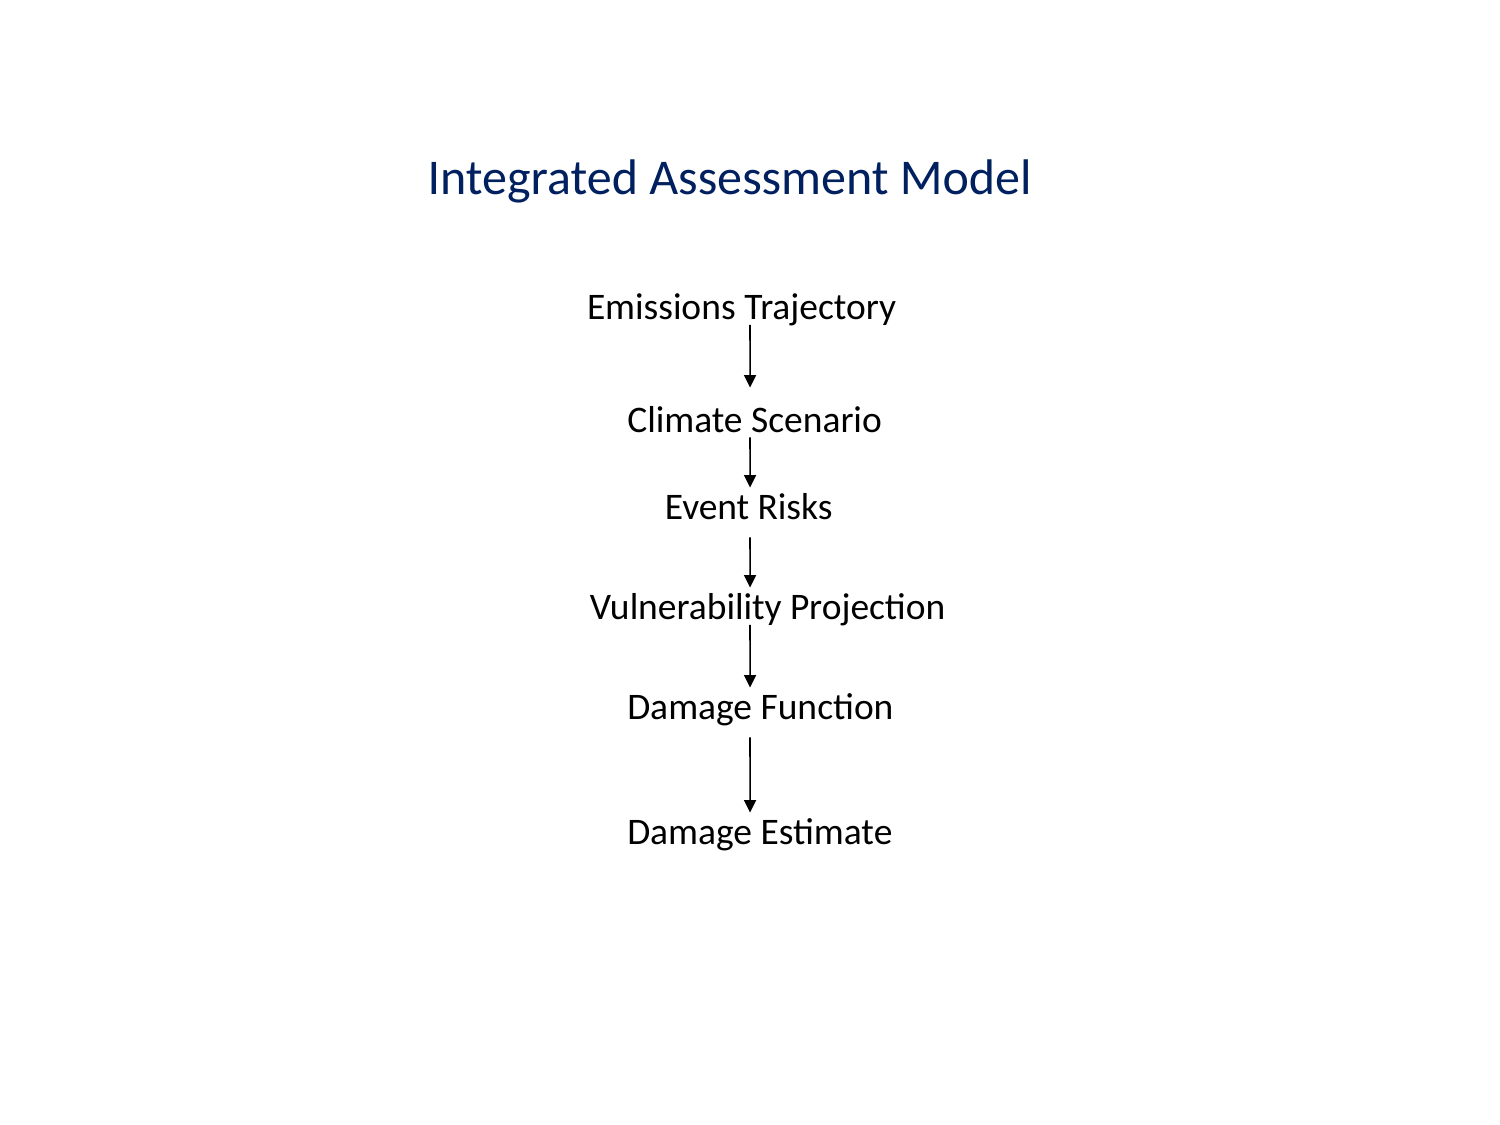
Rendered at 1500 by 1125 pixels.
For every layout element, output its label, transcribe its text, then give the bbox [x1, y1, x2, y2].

text_box Emissions Trajectory [572, 274, 951, 335]
text_box Damage Estimate [612, 799, 1051, 860]
text_box [743, 537, 757, 588]
text_box Vulnerability Projection [575, 574, 1147, 635]
text_box [743, 437, 757, 488]
text_box Integrated Assessment Model [387, 137, 1175, 213]
text_box [743, 624, 757, 688]
text_box [743, 324, 757, 388]
text_box Damage Function [612, 674, 1088, 735]
text_box Climate Scenario [612, 387, 1075, 448]
text_box Event Risks [650, 474, 951, 535]
text_box [743, 737, 757, 813]
